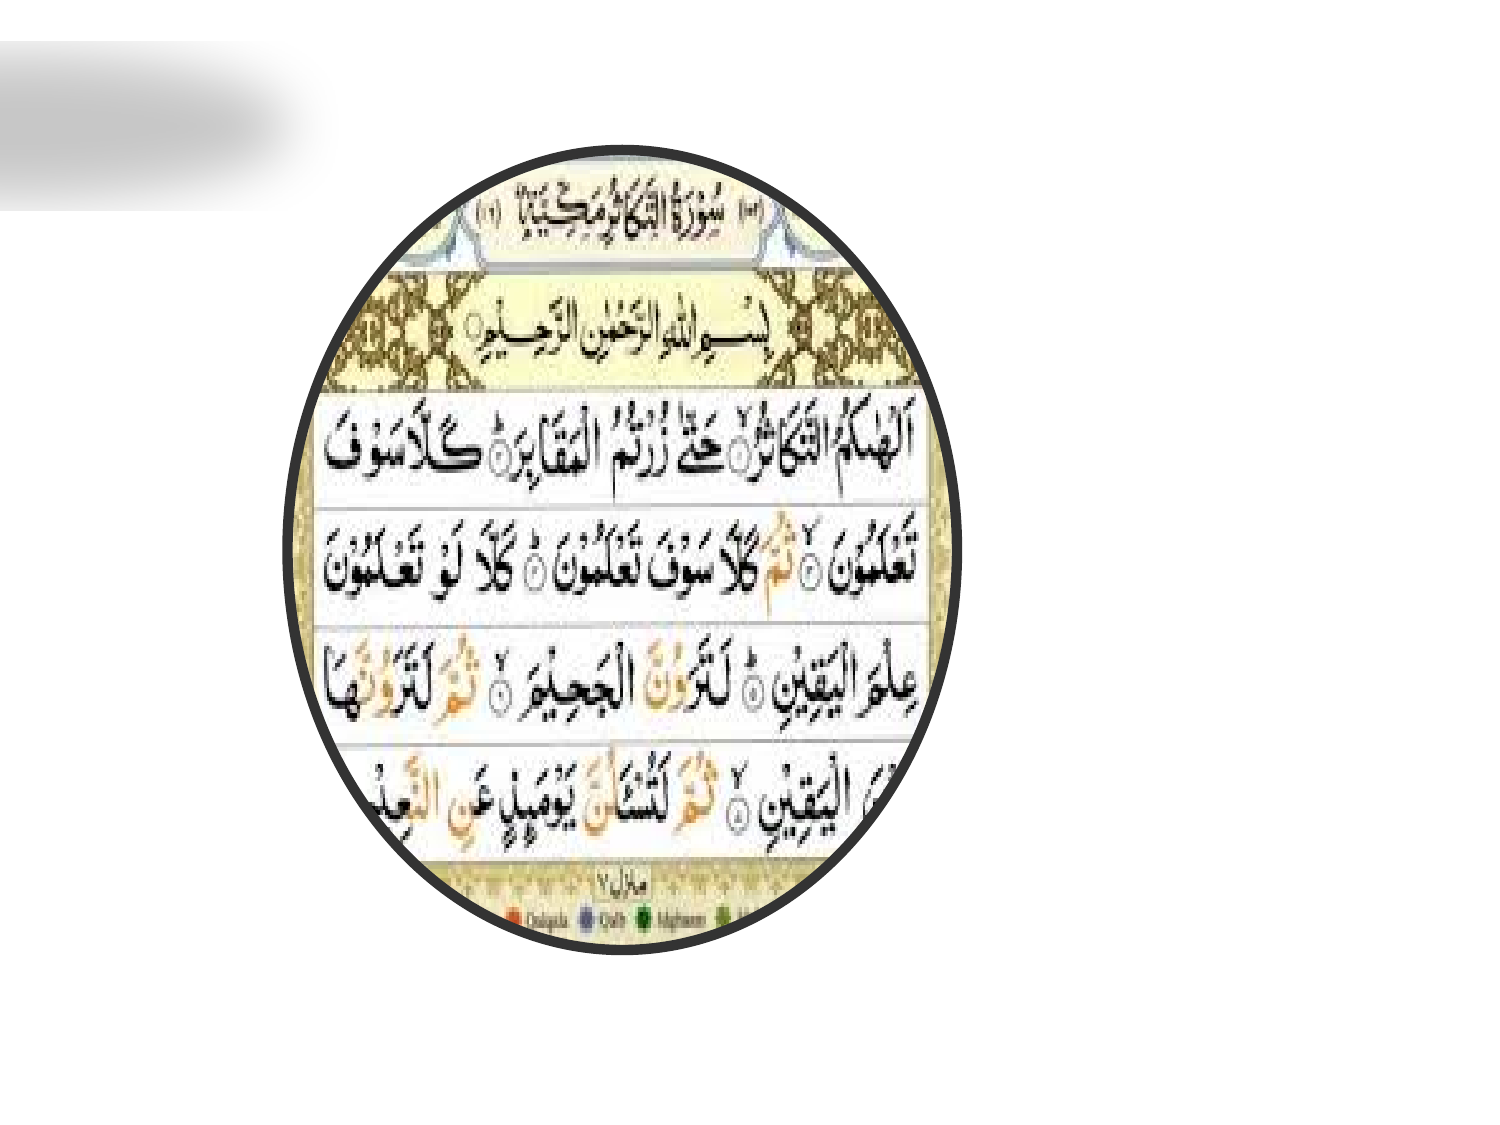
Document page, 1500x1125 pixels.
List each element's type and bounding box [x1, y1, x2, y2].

picture [287, 149, 958, 951]
